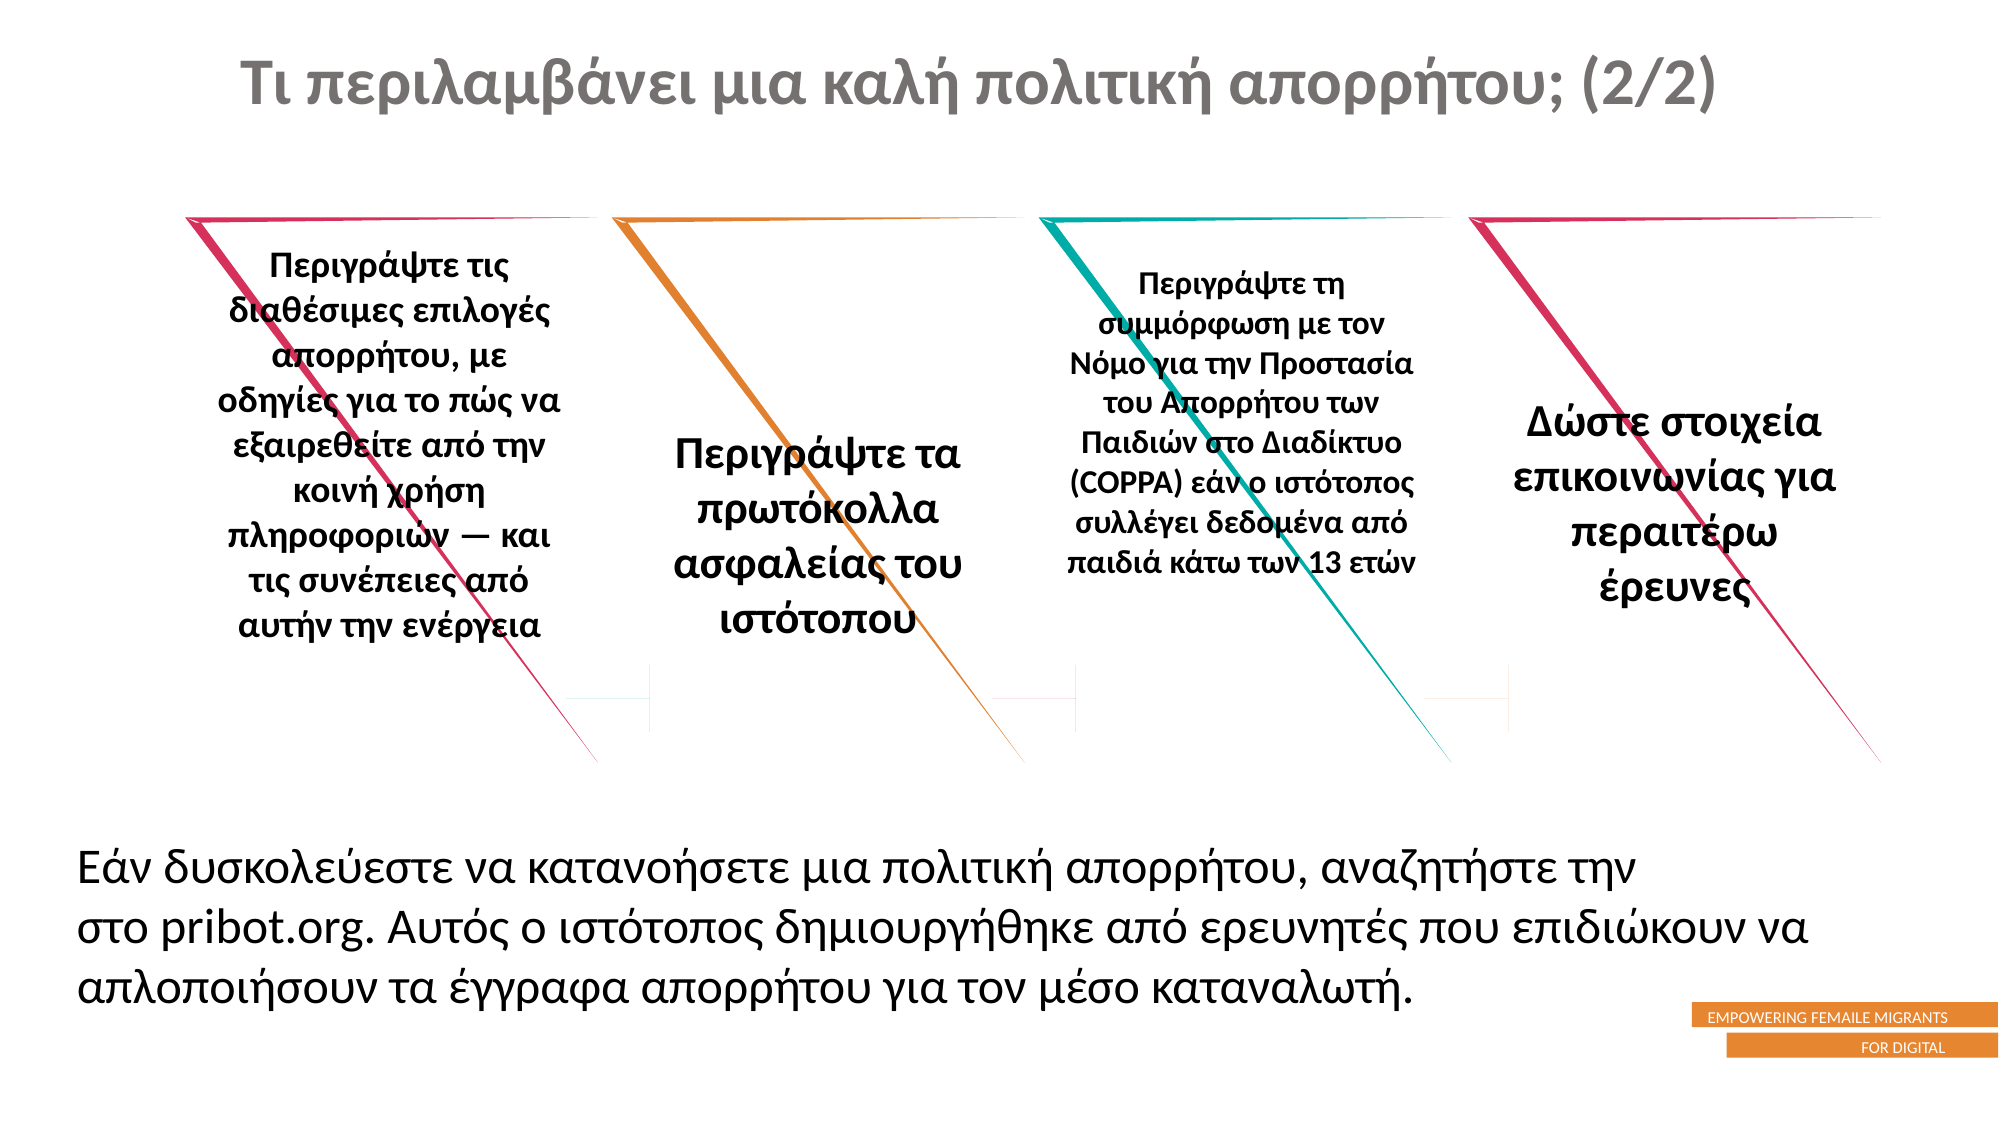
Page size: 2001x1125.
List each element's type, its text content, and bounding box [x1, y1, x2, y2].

text_box Περιγράψτε τη συμμόρφωση με τον Νόμο για την Προστασία του Απορρήτου των Παιδιών στο Διαδίκτυο (COPPA) εάν ο ιστότοπος συλλέγει δεδομένα από παιδιά κάτω των 13 ετών [1051, 253, 1433, 628]
text_box [1349, 628, 1452, 763]
text_box [1468, 217, 1882, 383]
text_box [611, 217, 1025, 415]
text_box Δώστε στοιχεία επικοινωνίας για περαιτέρω έρευνες [1484, 383, 1866, 618]
text_box Εάν δυσκολεύεστε να κατανοήσετε μια πολιτική απορρήτου, αναζητήστε την στο pribot.org. Αυτός ο ιστότοπος δημιουργήθηκε από ερευνητές που επιδιώκουν να απλοποιήσουν τα έγγραφα απορρήτου για τον μέσο καταναλωτή. [62, 825, 1931, 1021]
text_box [185, 217, 598, 235]
text_box [514, 653, 598, 763]
text_box [1771, 618, 1882, 763]
text_box [1038, 217, 1452, 253]
text_box Τι περιλαμβάνει μια καλή πολιτική απορρήτου; (2/2) [225, 30, 1824, 125]
text_box Περιγράψτε τα πρωτόκολλα ασφαλείας του ιστότοπου [627, 415, 1009, 651]
text_box Περιγράψτε τις διαθέσιμες επιλογές απορρήτου, με οδηγίες για το πώς να εξαιρεθείτε από την κοινή χρήση πληροφοριών — και τις συνέπειες από αυτήν την ενέργεια [198, 232, 581, 653]
text_box [940, 651, 1025, 763]
